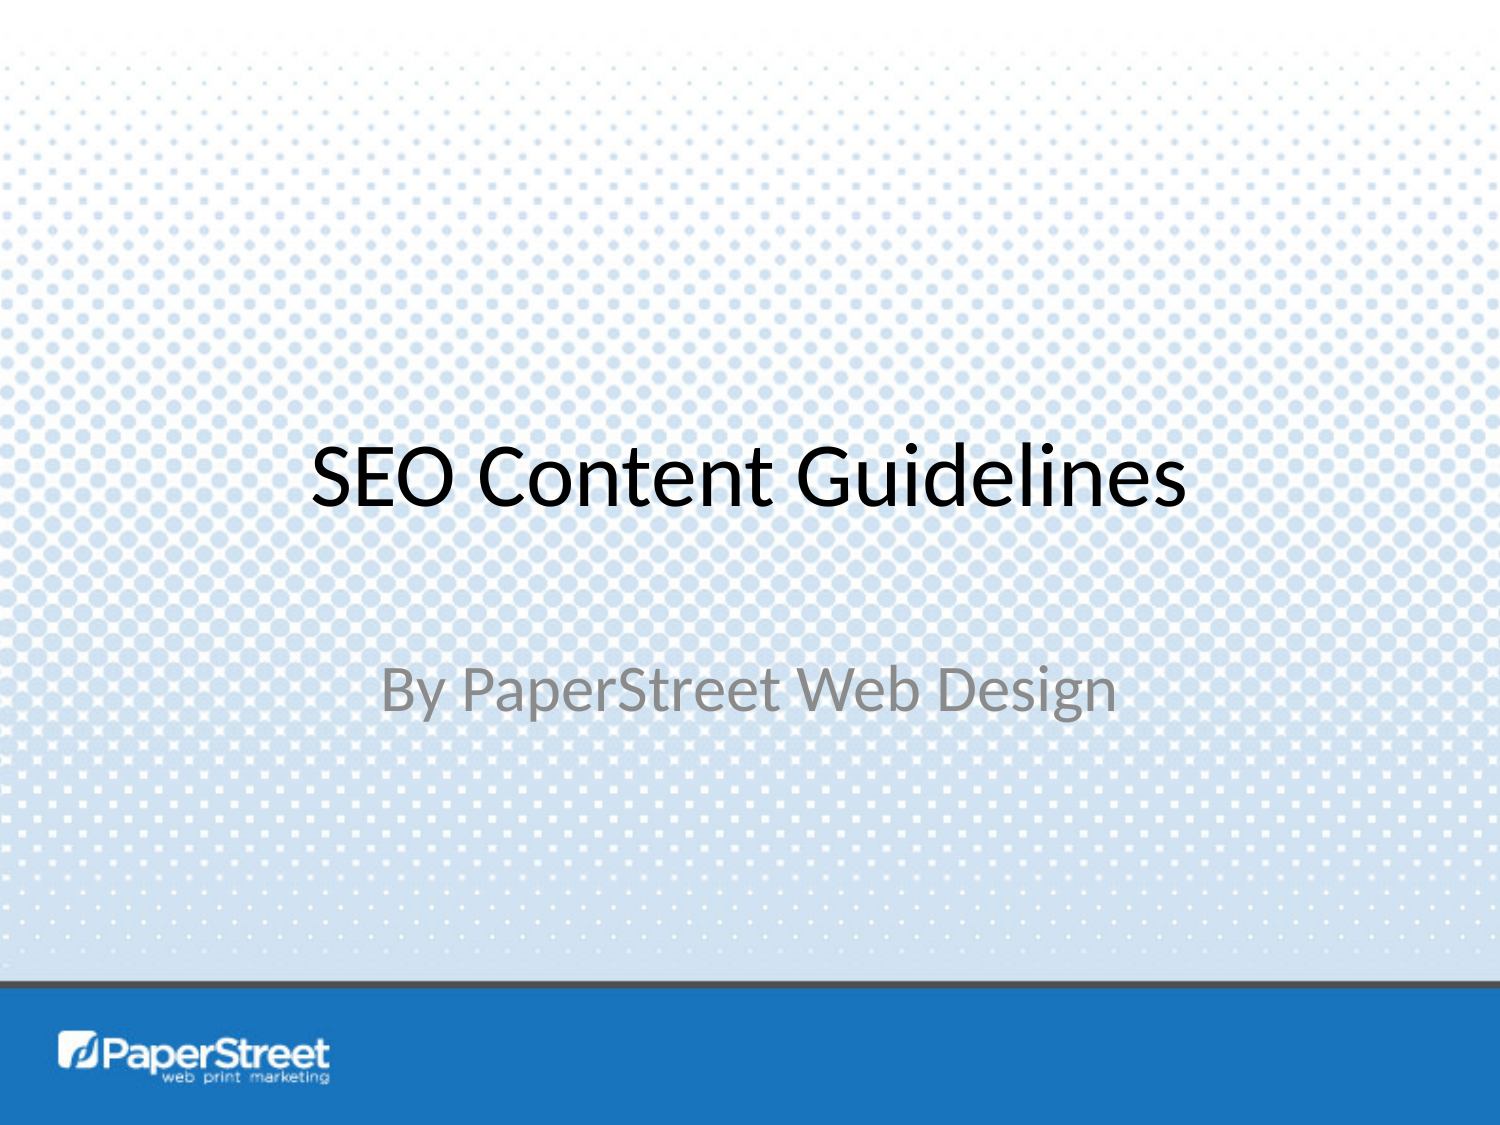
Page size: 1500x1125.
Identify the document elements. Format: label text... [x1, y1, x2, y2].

title SEO Content Guidelines [112, 349, 1388, 591]
picture [0, 0, 1500, 1125]
subtitle By PaperStreet Web Design [225, 637, 1275, 925]
